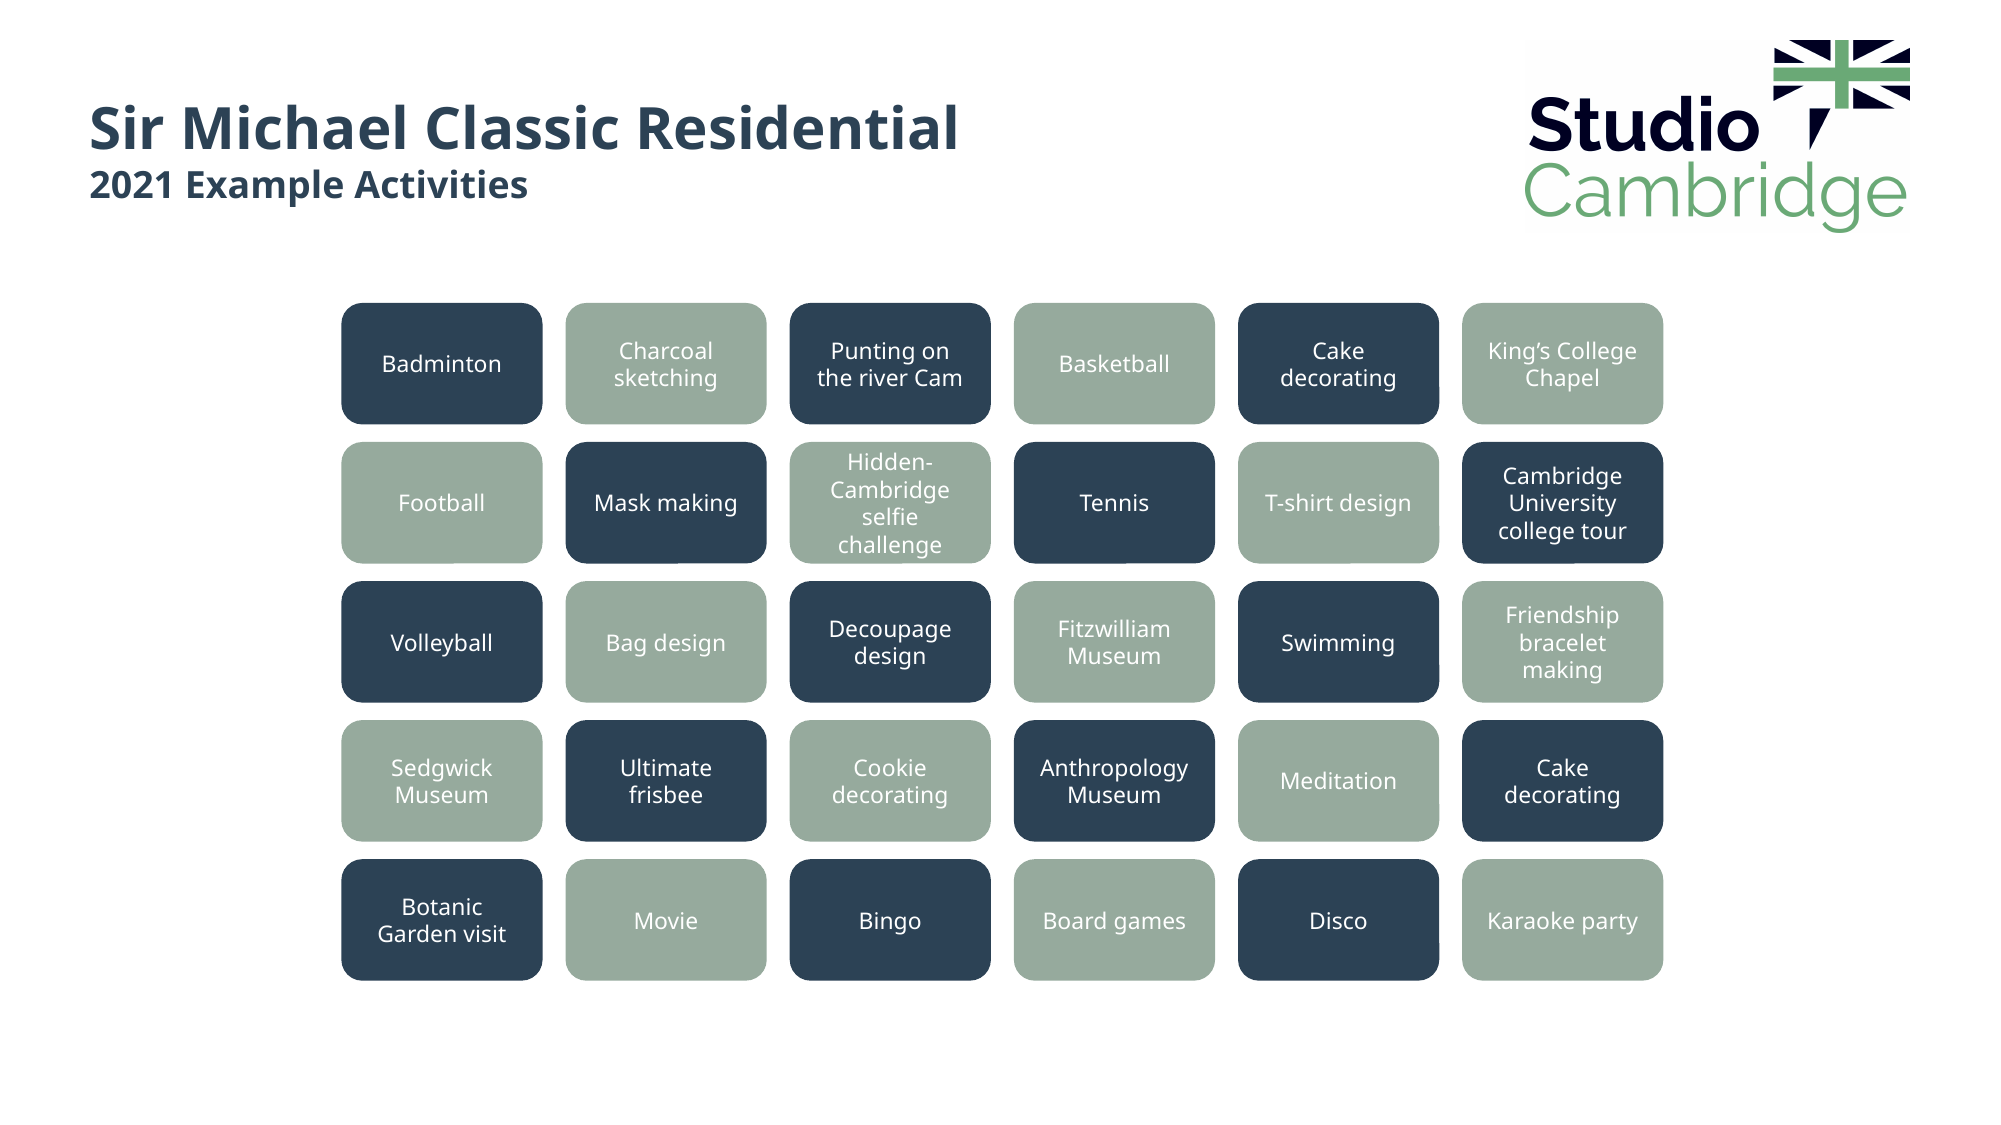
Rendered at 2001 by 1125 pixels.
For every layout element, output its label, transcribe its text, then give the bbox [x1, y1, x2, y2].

text_box Movie [565, 859, 767, 981]
text_box Sedgwick Museum [341, 720, 543, 842]
picture [1525, 40, 1910, 234]
text_box Cookie decorating [789, 720, 991, 842]
text_box Botanic Garden visit [341, 859, 543, 981]
text_box Volleyball [341, 581, 543, 703]
text_box Anthropology Museum [1013, 720, 1216, 842]
text_box Charcoal sketching [565, 302, 767, 425]
text_box T-shirt design [1238, 441, 1440, 564]
text_box Cake decorating [1238, 302, 1440, 425]
text_box Football [341, 441, 543, 564]
text_box Mask making [565, 441, 767, 564]
text_box Badminton [341, 302, 543, 425]
text_box Tennis [1013, 441, 1216, 564]
text_box Decoupage design [789, 581, 991, 703]
text_box Bingo [789, 859, 991, 981]
text_box Karaoke party [1462, 859, 1664, 981]
text_box Disco [1238, 859, 1440, 981]
text_box Sir Michael Classic Residential 2021 Example Activities [74, 83, 1075, 214]
text_box Fitzwilliam Museum [1013, 581, 1216, 703]
text_box Friendship bracelet making [1462, 581, 1664, 703]
text_box Basketball [1013, 302, 1216, 425]
text_box Punting on the river Cam [789, 302, 991, 425]
text_box Bag design [565, 581, 767, 703]
text_box Hidden-Cambridge selfie challenge [789, 441, 991, 564]
text_box King’s College Chapel [1462, 302, 1664, 425]
text_box Board games [1013, 859, 1216, 981]
text_box Cambridge University college tour [1462, 441, 1664, 564]
text_box Swimming [1238, 581, 1440, 703]
text_box Meditation [1238, 720, 1440, 842]
text_box Cake decorating [1462, 720, 1664, 842]
text_box Ultimate frisbee [565, 720, 767, 842]
